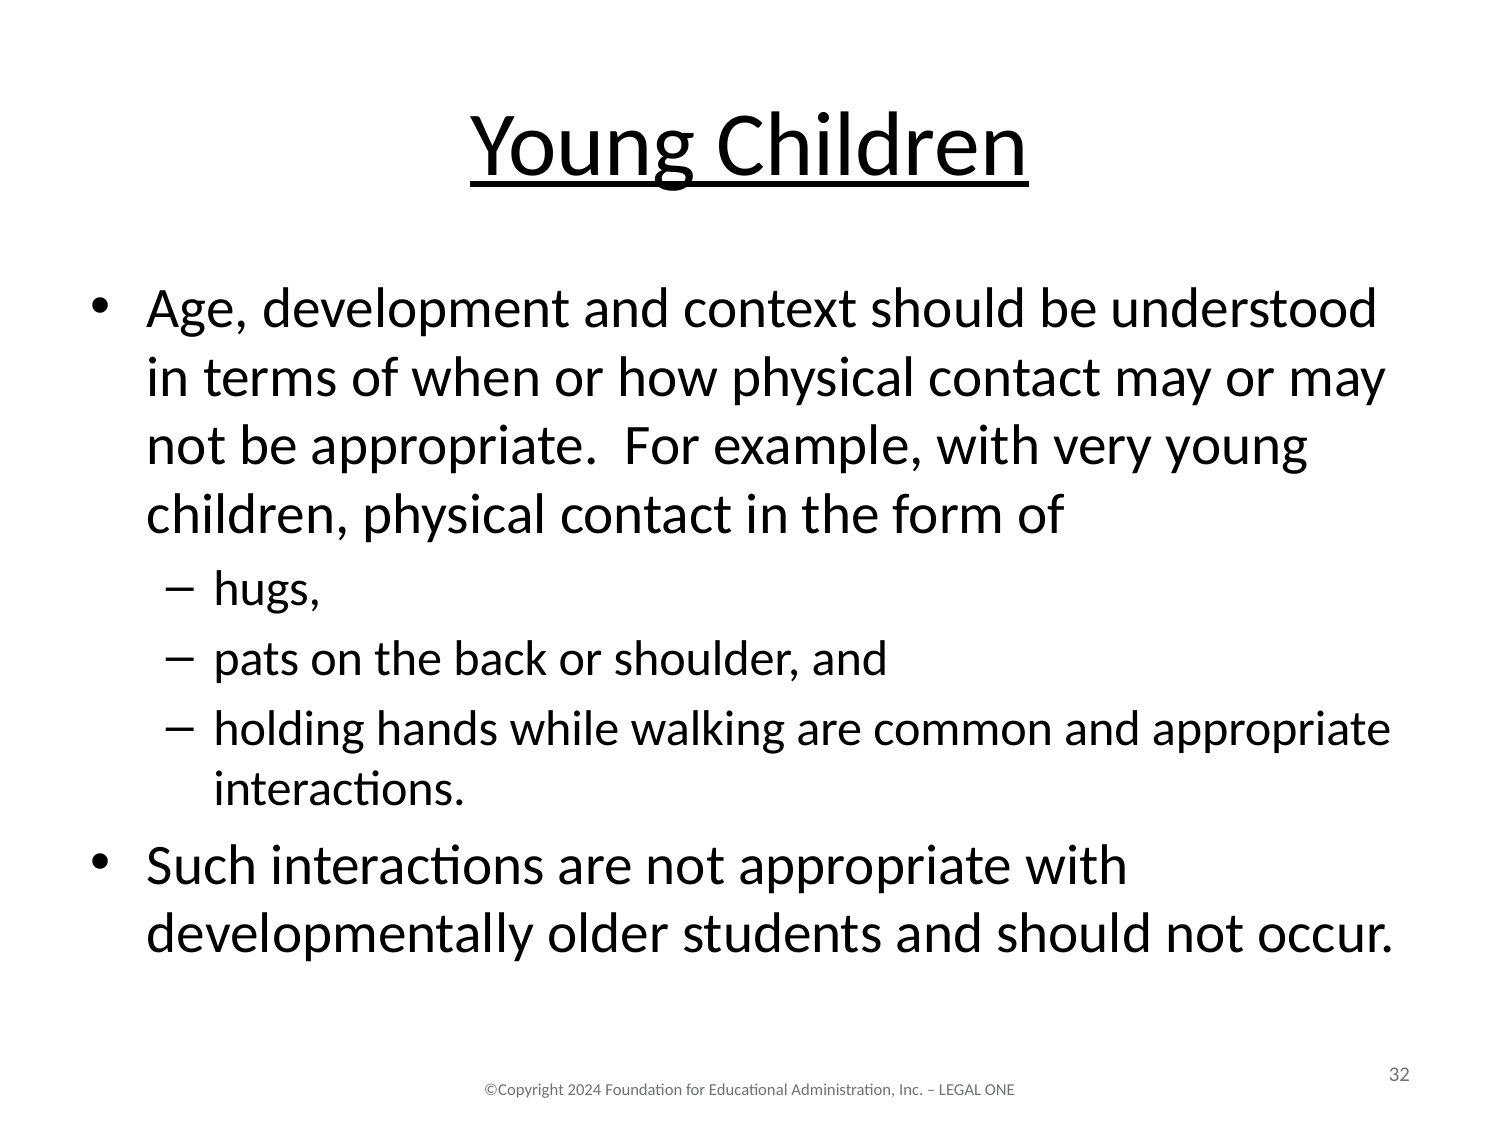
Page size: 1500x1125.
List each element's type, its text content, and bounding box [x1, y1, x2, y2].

list Age, development and context should be understood in terms of when or how physical contact may or may not be appropriate. For example, with very young children, physical contact in the form of hugs, pats on the back or shoulder, and holding hands while walking are common and appropriate interactions. Such interactions are not appropriate with developmentally older students and should not occur. [75, 262, 1425, 1005]
slide_number 32 [1074, 1042, 1425, 1103]
title Young Children [75, 45, 1425, 233]
